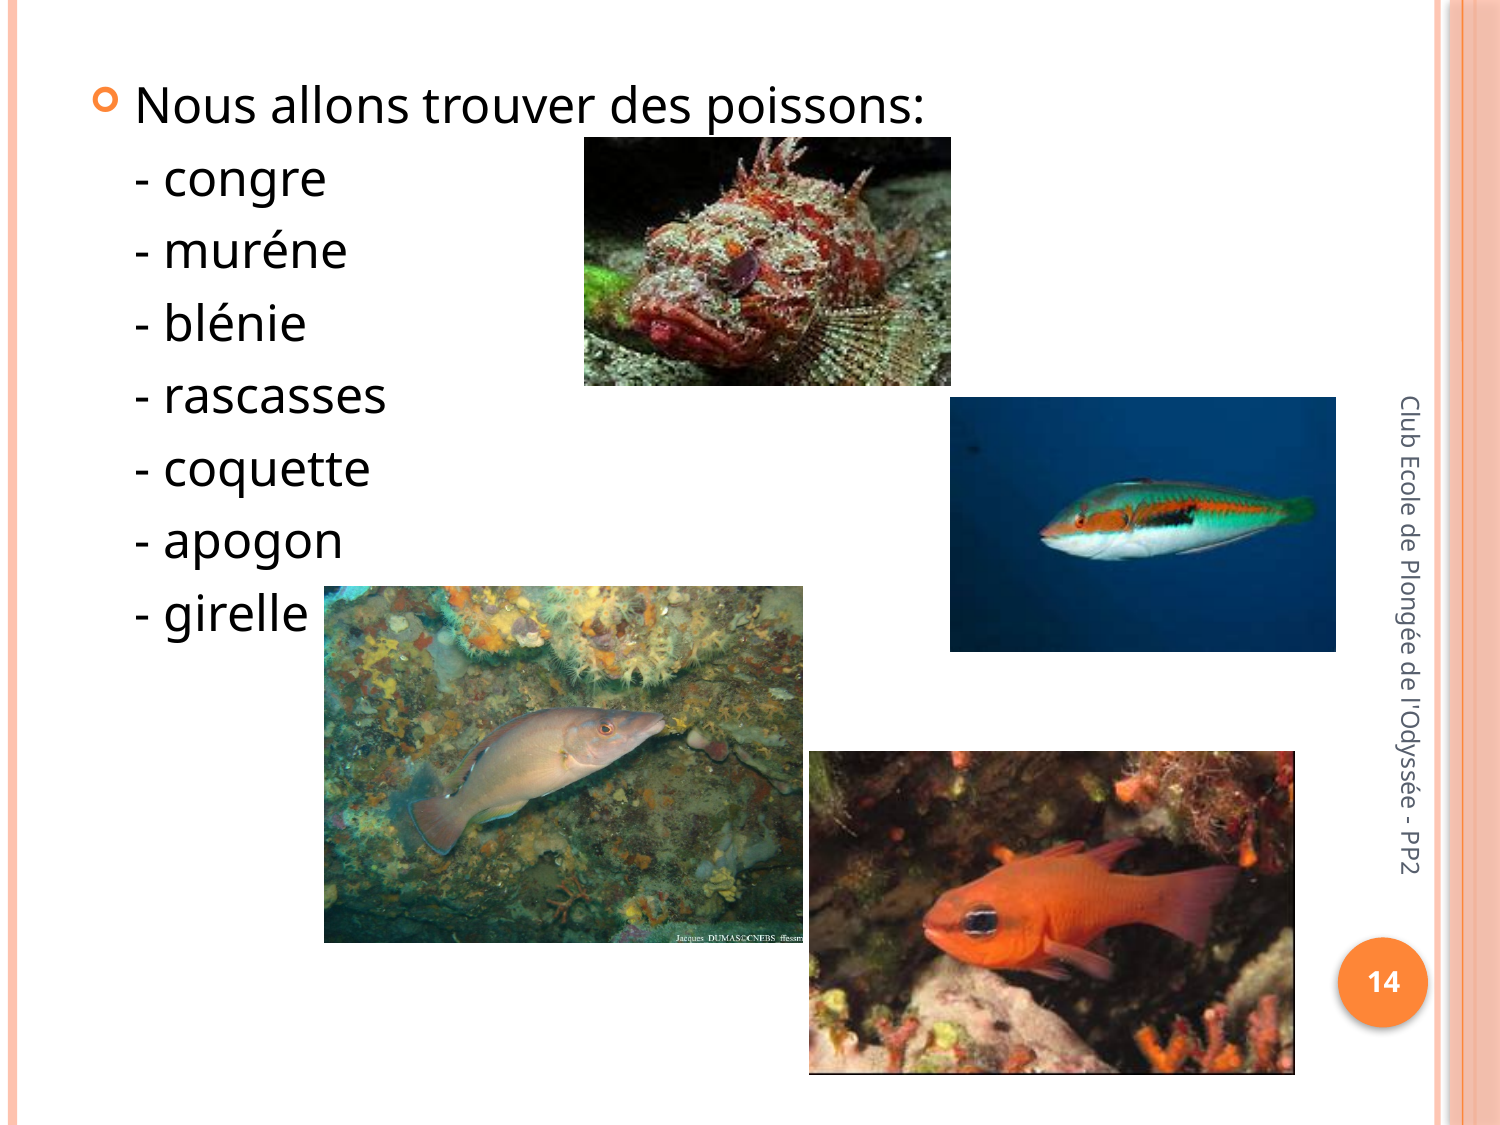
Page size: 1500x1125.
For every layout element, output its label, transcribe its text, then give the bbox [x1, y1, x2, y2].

picture [324, 585, 804, 943]
picture [950, 396, 1336, 653]
picture [808, 750, 1296, 1076]
slide_number 14 [1333, 940, 1434, 1027]
picture [584, 136, 952, 386]
list Nous allons trouver des poissons: - congre - muréne - blénie - rascasses - coquette - apogon - girelle [75, 66, 1300, 1062]
footer Club Ecole de Plongée de l'Odyssée - PP2 [1379, 380, 1440, 906]
